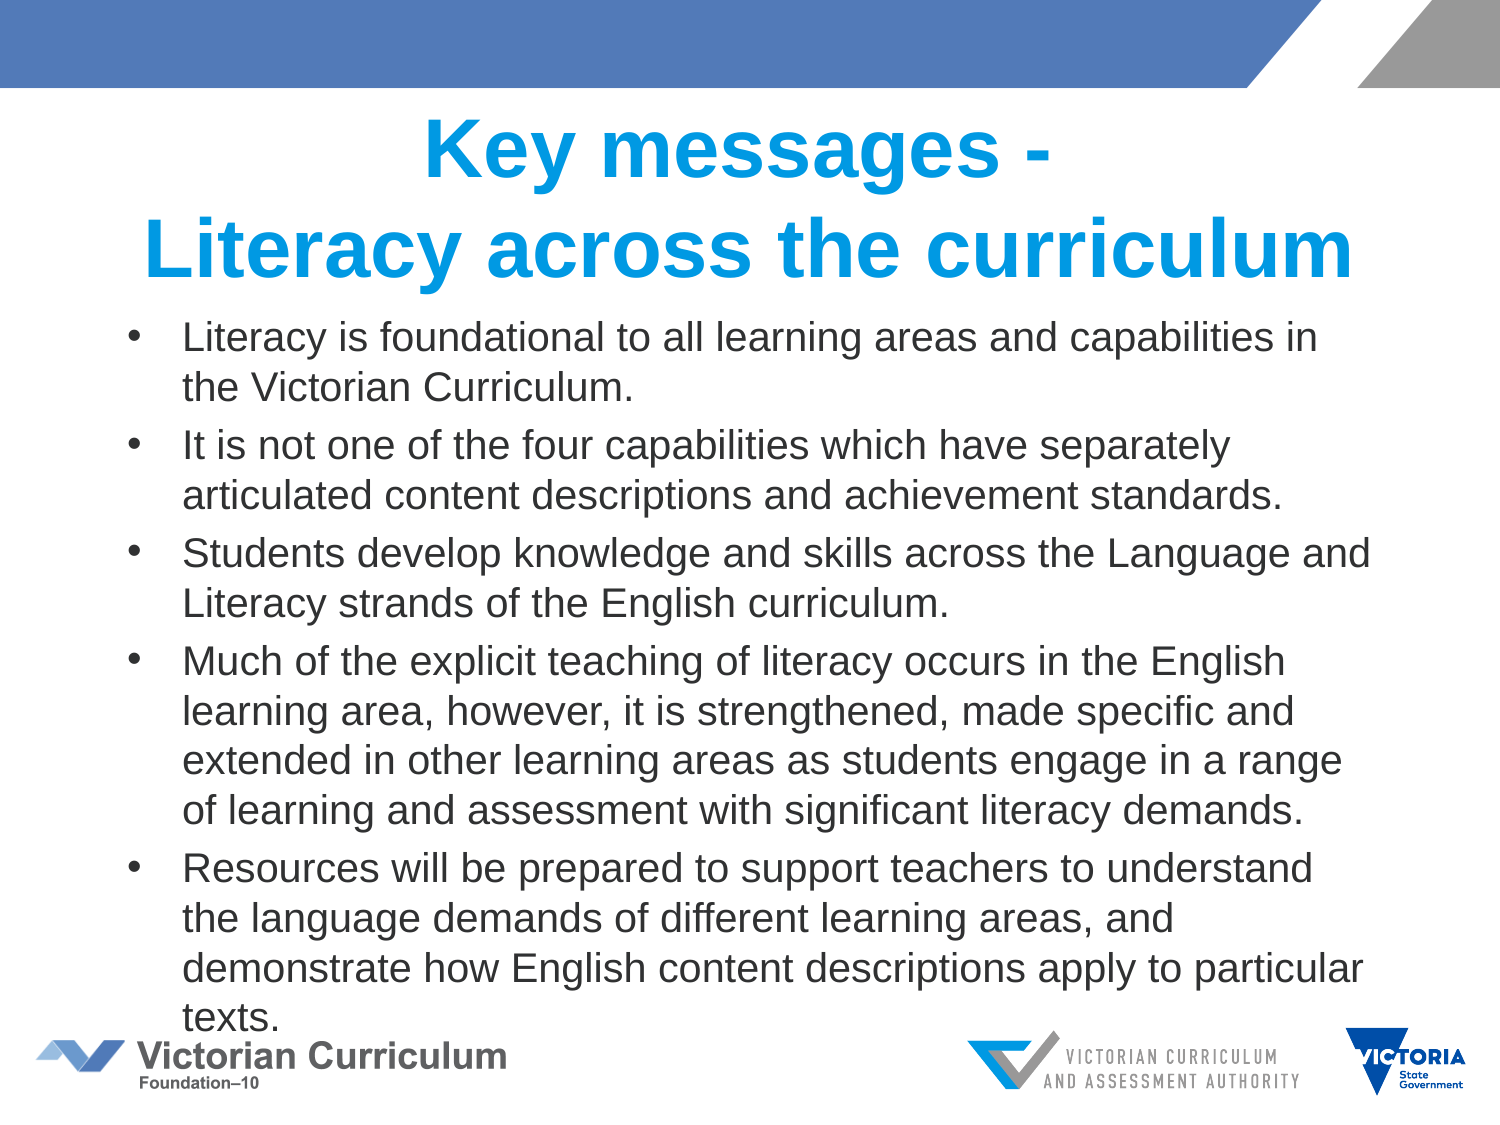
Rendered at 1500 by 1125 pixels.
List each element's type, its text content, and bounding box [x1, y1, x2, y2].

list Literacy is foundational to all learning areas and capabilities in the Victorian Curriculum. It is not one of the four capabilities which have separately articulated content descriptions and achievement standards. Students develop knowledge and skills across the Language and Literacy strands of the English curriculum. Much of the explicit teaching of literacy occurs in the English learning area, however, it is strengthened, made specific and extended in other learning areas as students engage in a range of learning and assessment with significant literacy demands. Resources will be prepared to support teachers to understand the language demands of different learning areas, and demonstrate how English content descriptions apply to particular texts. [112, 302, 1388, 1058]
title Key messages - Literacy across the curriculum [112, 99, 1388, 288]
picture [0, 0, 1500, 1125]
